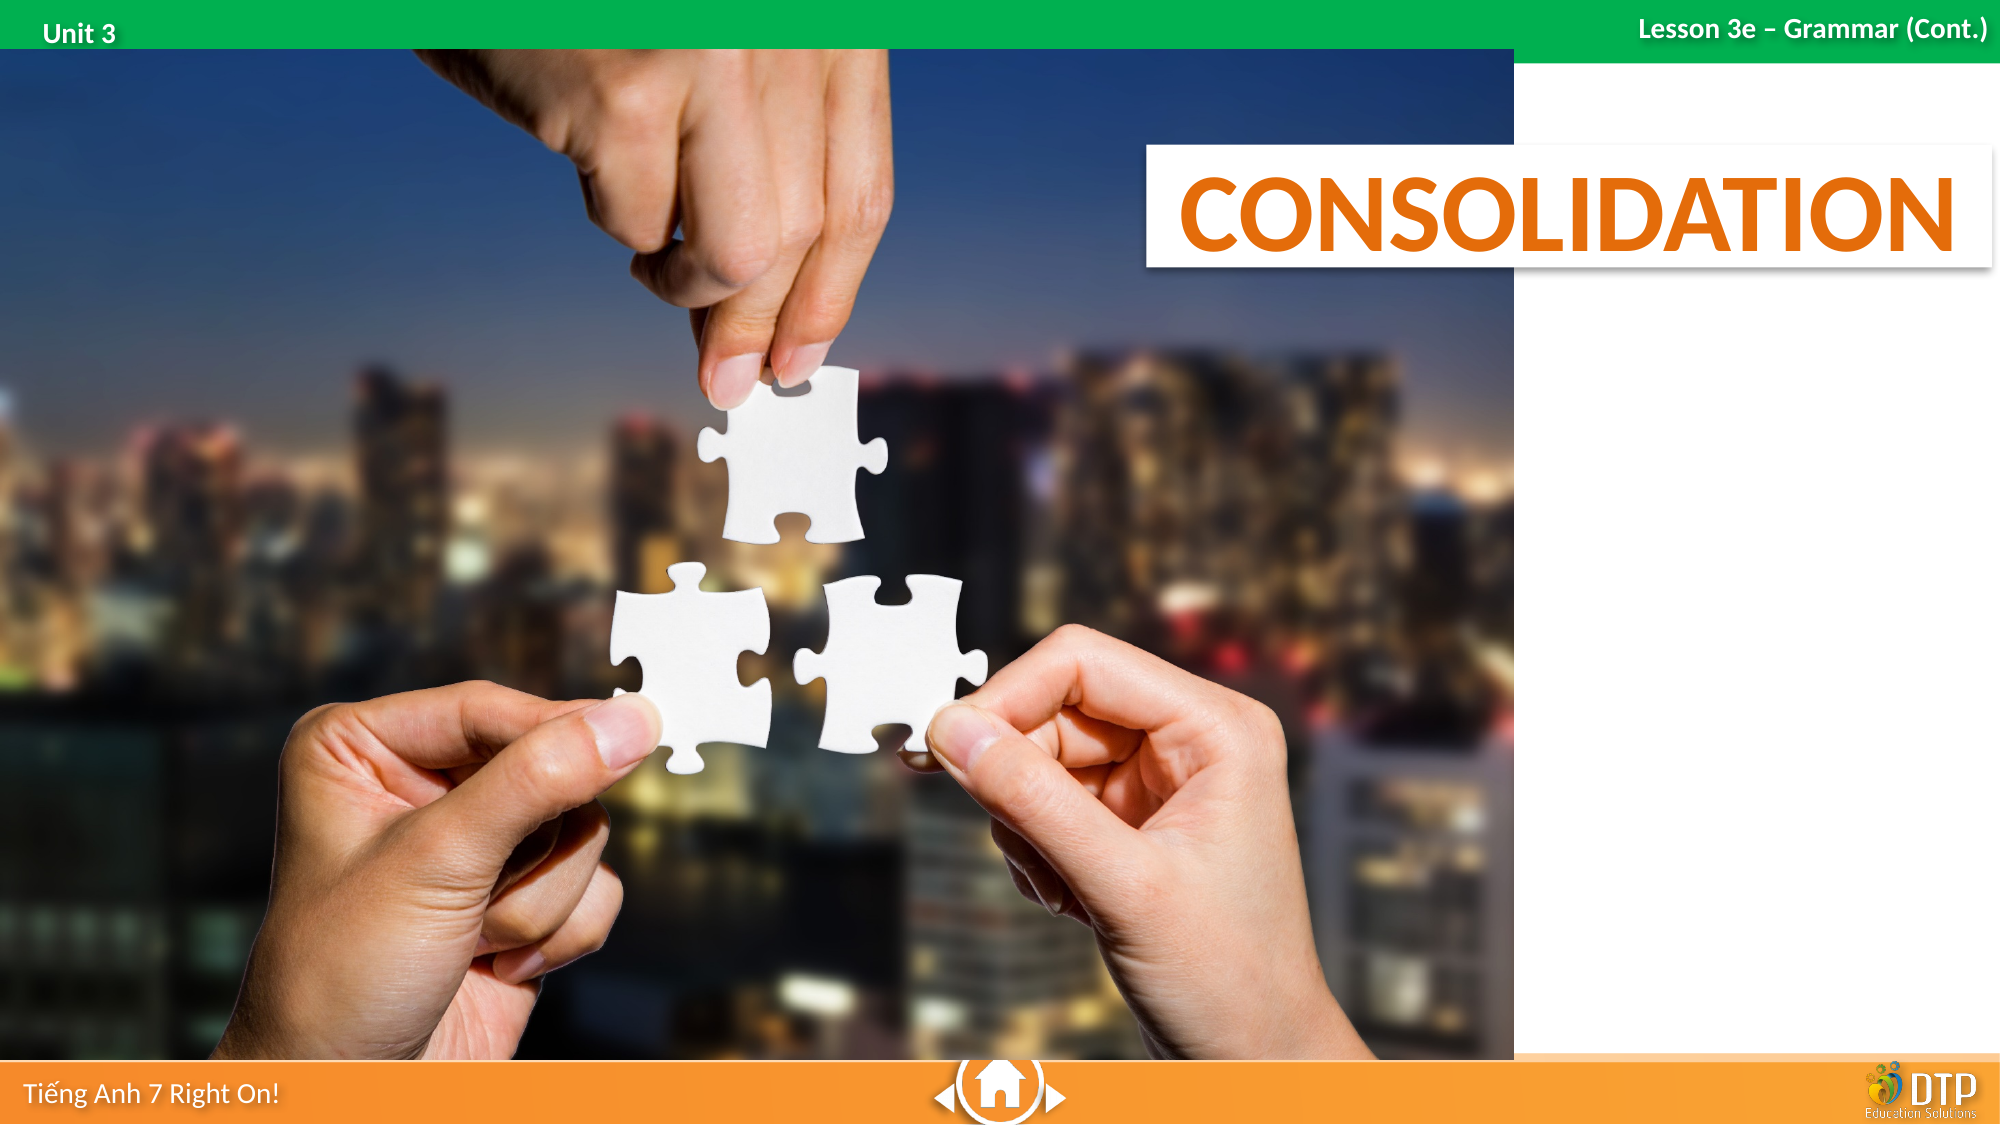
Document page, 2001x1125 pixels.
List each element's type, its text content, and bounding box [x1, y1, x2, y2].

text_box CONSOLIDATION [1518, 144, 1993, 268]
picture [0, 49, 2000, 1125]
